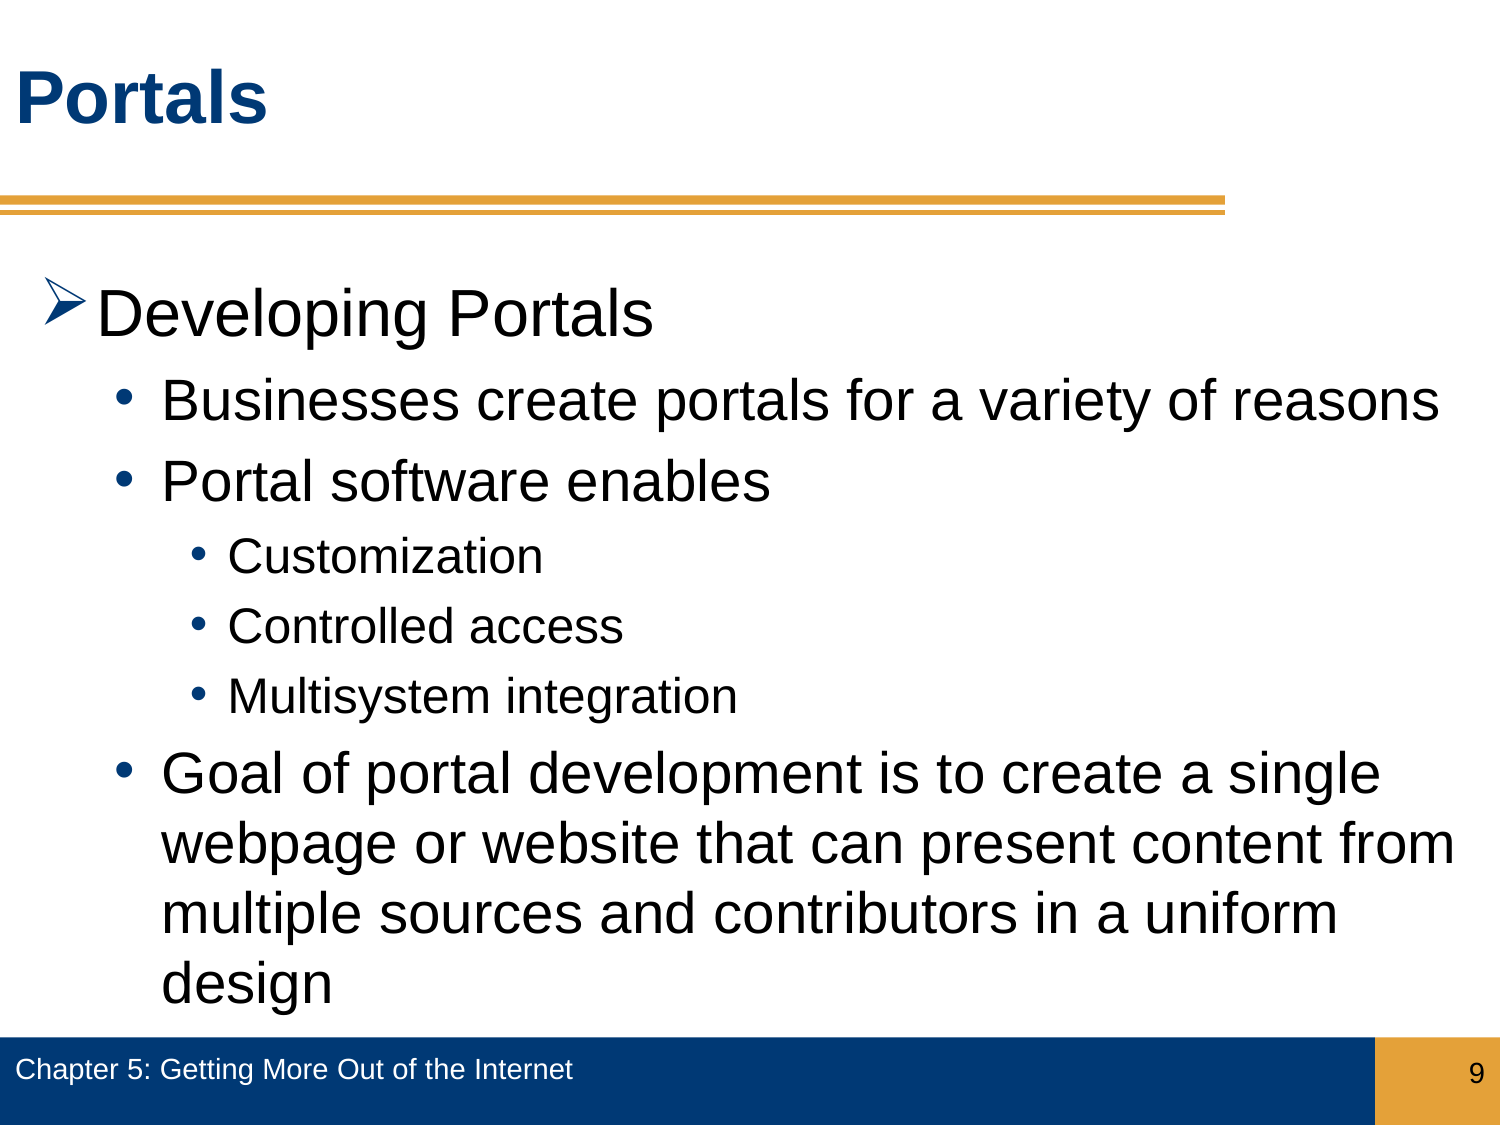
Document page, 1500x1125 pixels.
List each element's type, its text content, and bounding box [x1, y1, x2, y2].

title Portals [0, 0, 1226, 188]
slide_number 9 [1374, 1046, 1500, 1125]
footer Chapter 5: Getting More Out of the Internet [0, 1042, 626, 1125]
list Developing Portals Businesses create portals for a variety of reasons Portal software enables Customization Controlled access Multisystem integration Goal of portal development is to create a single webpage or website that can present content from multiple sources and contributors in a uniform design [24, 262, 1476, 1026]
